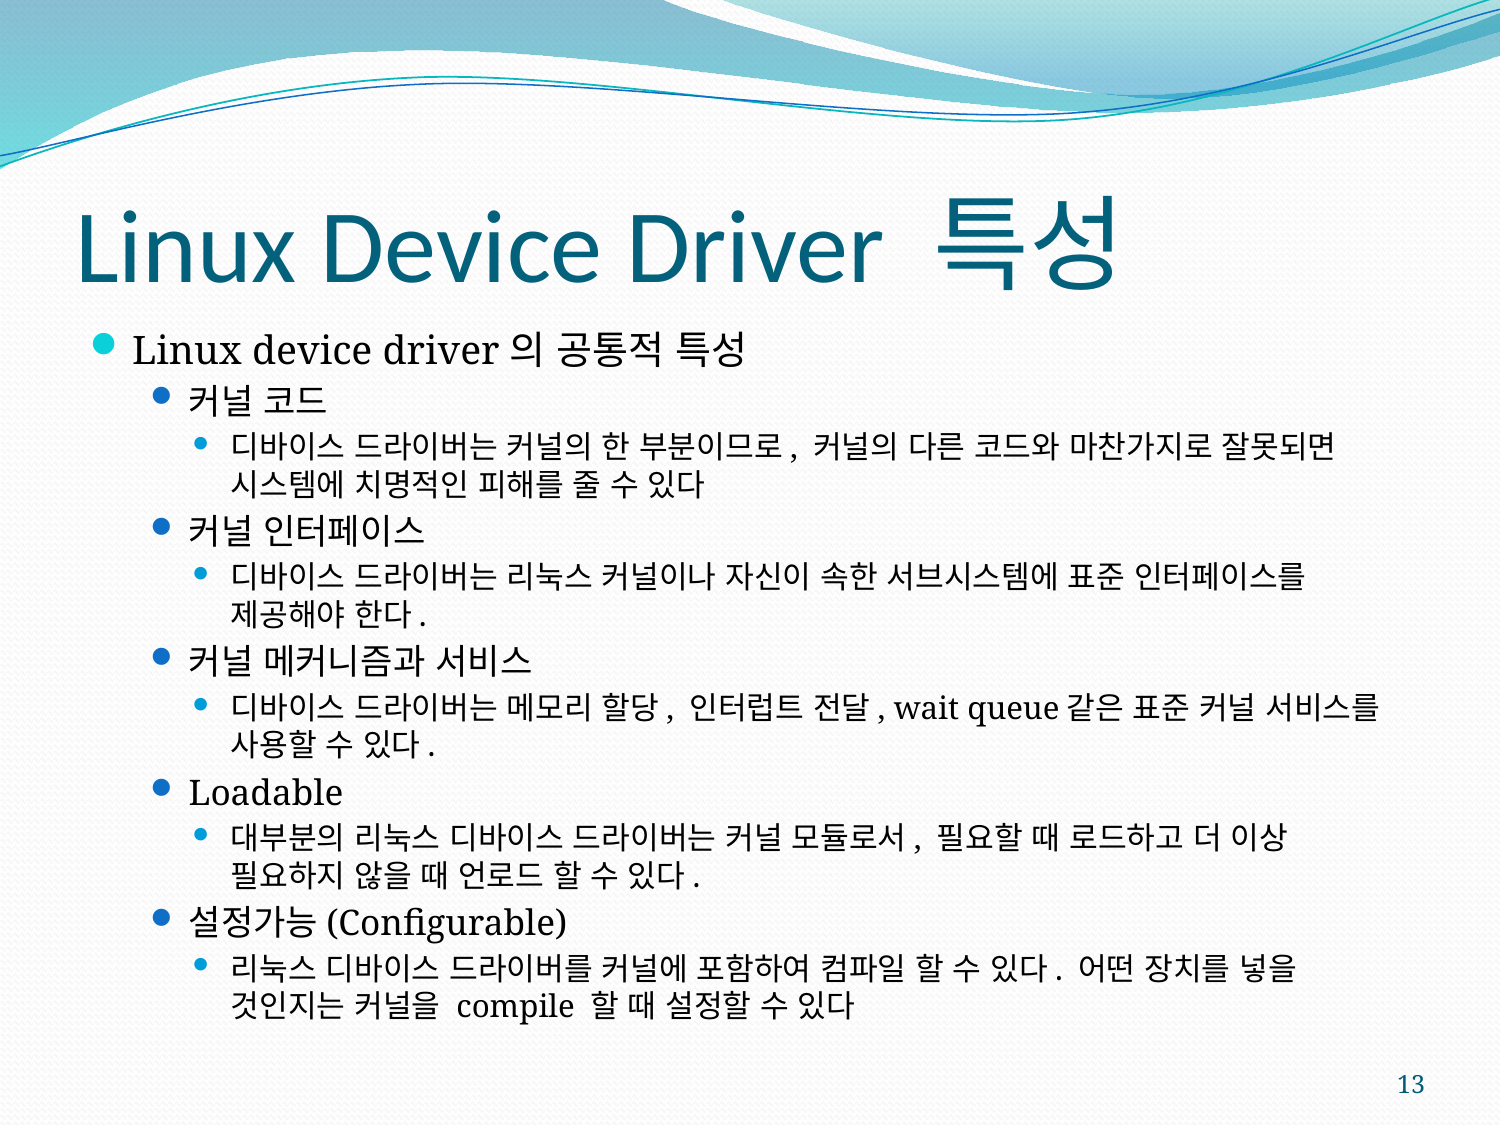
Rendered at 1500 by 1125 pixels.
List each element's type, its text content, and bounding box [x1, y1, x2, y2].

title Linux Device Driver 특성 [75, 115, 1425, 303]
slide_number 13 [1299, 1042, 1425, 1103]
list Linux device driver의 공통적 특성 커널 코드 디바이스 드라이버는 커널의 한 부분이므로, 커널의 다른 코드와 마찬가지로 잘못되면 시스템에 치명적인 피해를 줄 수 있다 커널 인터페이스 디바이스 드라이버는 리눅스 커널이나 자신이 속한 서브시스템에 표준 인터페이스를 제공해야 한다. 커널 메커니즘과 서비스 디바이스 드라이버는 메모리 할당, 인터럽트 전달, wait queue같은 표준 커널 서비스를 사용할 수 있다. Loadable 대부분의 리눅스 디바이스 드라이버는 커널 모듈로서, 필요할 때 로드하고 더 이상 필요하지 않을 때 언로드 할 수 있다. 설정가능(Configurable) 리눅스 디바이스 드라이버를 커널에 포함하여 컴파일 할 수 있다. 어떤 장치를 넣을 것인지는 커널을 compile 할 때 설정할 수 있다 [75, 317, 1425, 1038]
